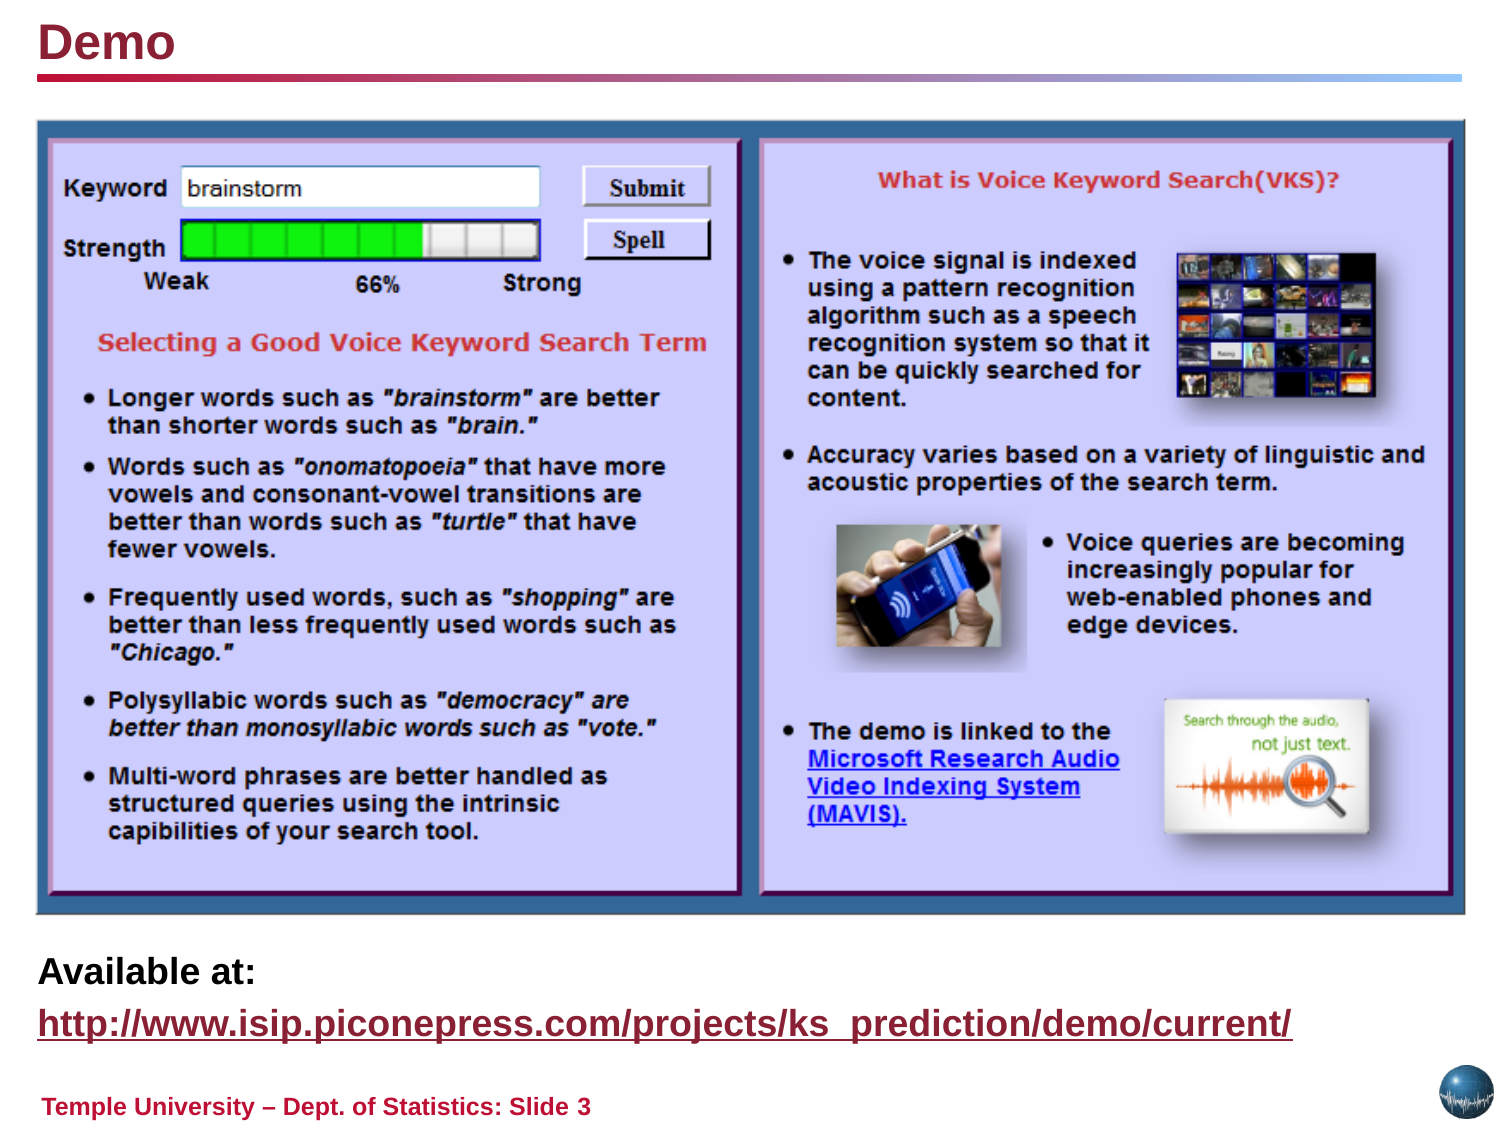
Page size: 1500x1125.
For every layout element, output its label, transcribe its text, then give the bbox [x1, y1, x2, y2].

text_box Demo [37, 9, 1460, 70]
text_box Available at: http://www.isip.piconepress.com/projects/ks_prediction/demo/current/ [37, 946, 1460, 1045]
picture [1439, 1065, 1494, 1119]
picture [29, 111, 1473, 924]
